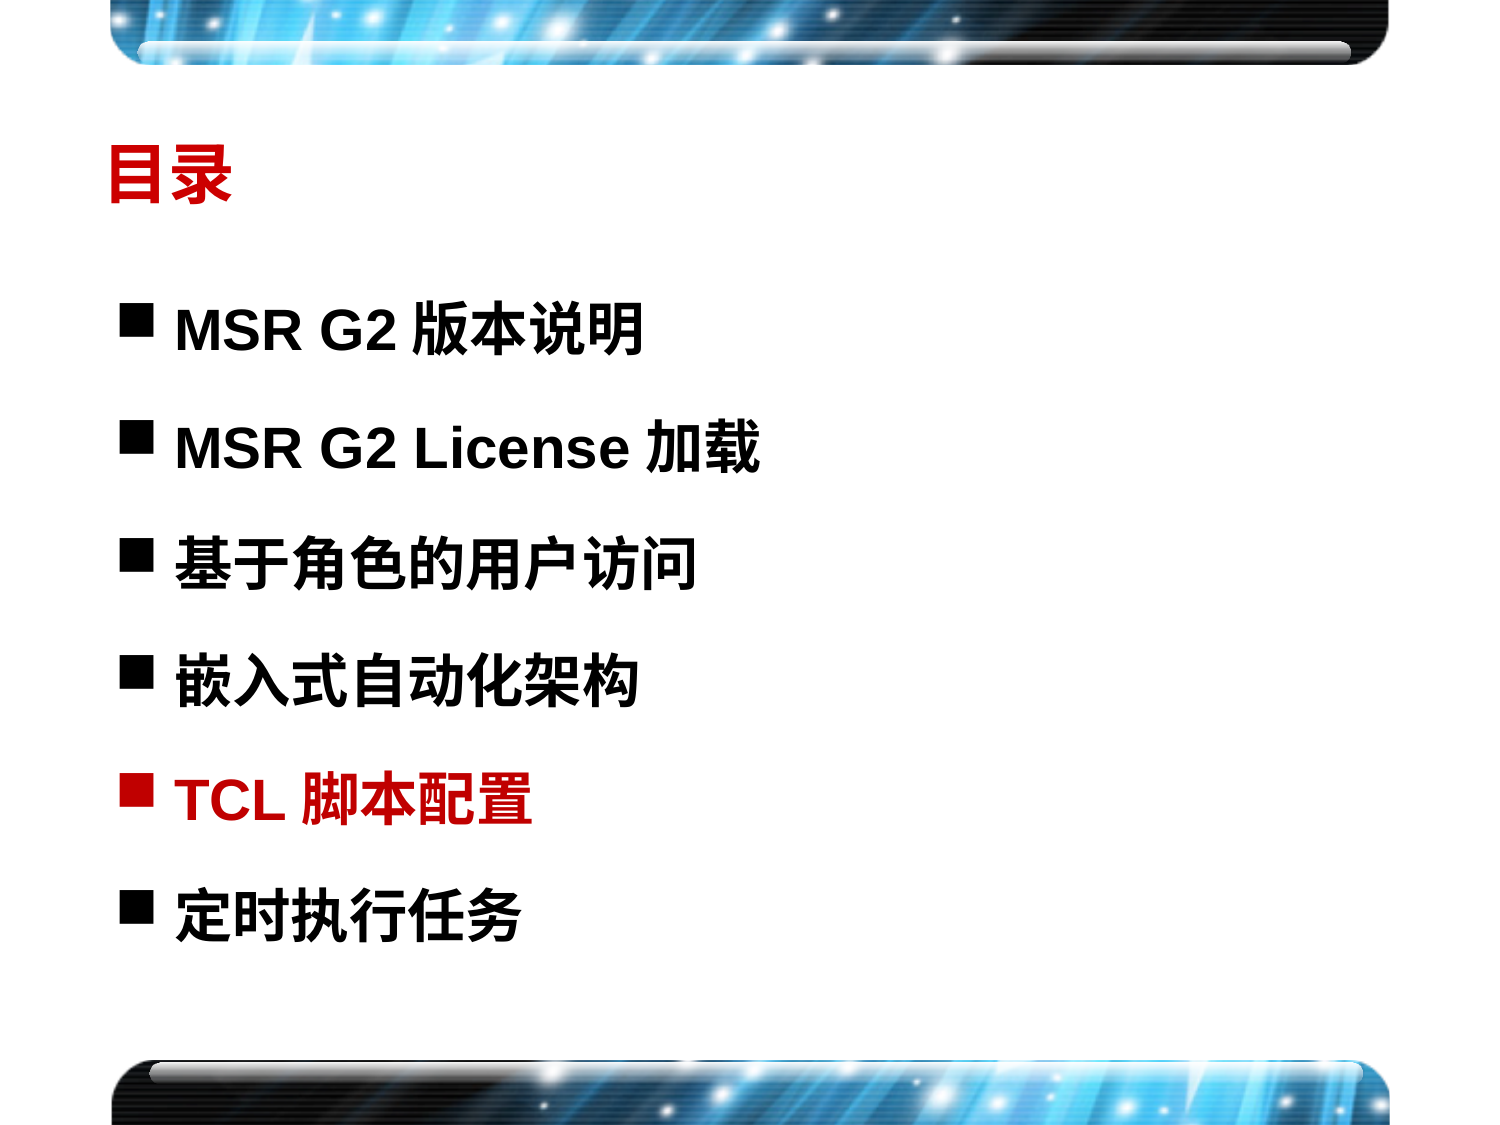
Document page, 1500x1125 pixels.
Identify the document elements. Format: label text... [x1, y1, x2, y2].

text_box 目录 [87, 128, 426, 214]
picture [110, 0, 1389, 64]
picture [110, 1060, 1390, 1125]
text_box MSR G2版本说明 MSR G2 License加载 基于角色的用户访问 嵌入式自动化架构 TCL脚本配置 定时执行任务 [99, 249, 1046, 957]
